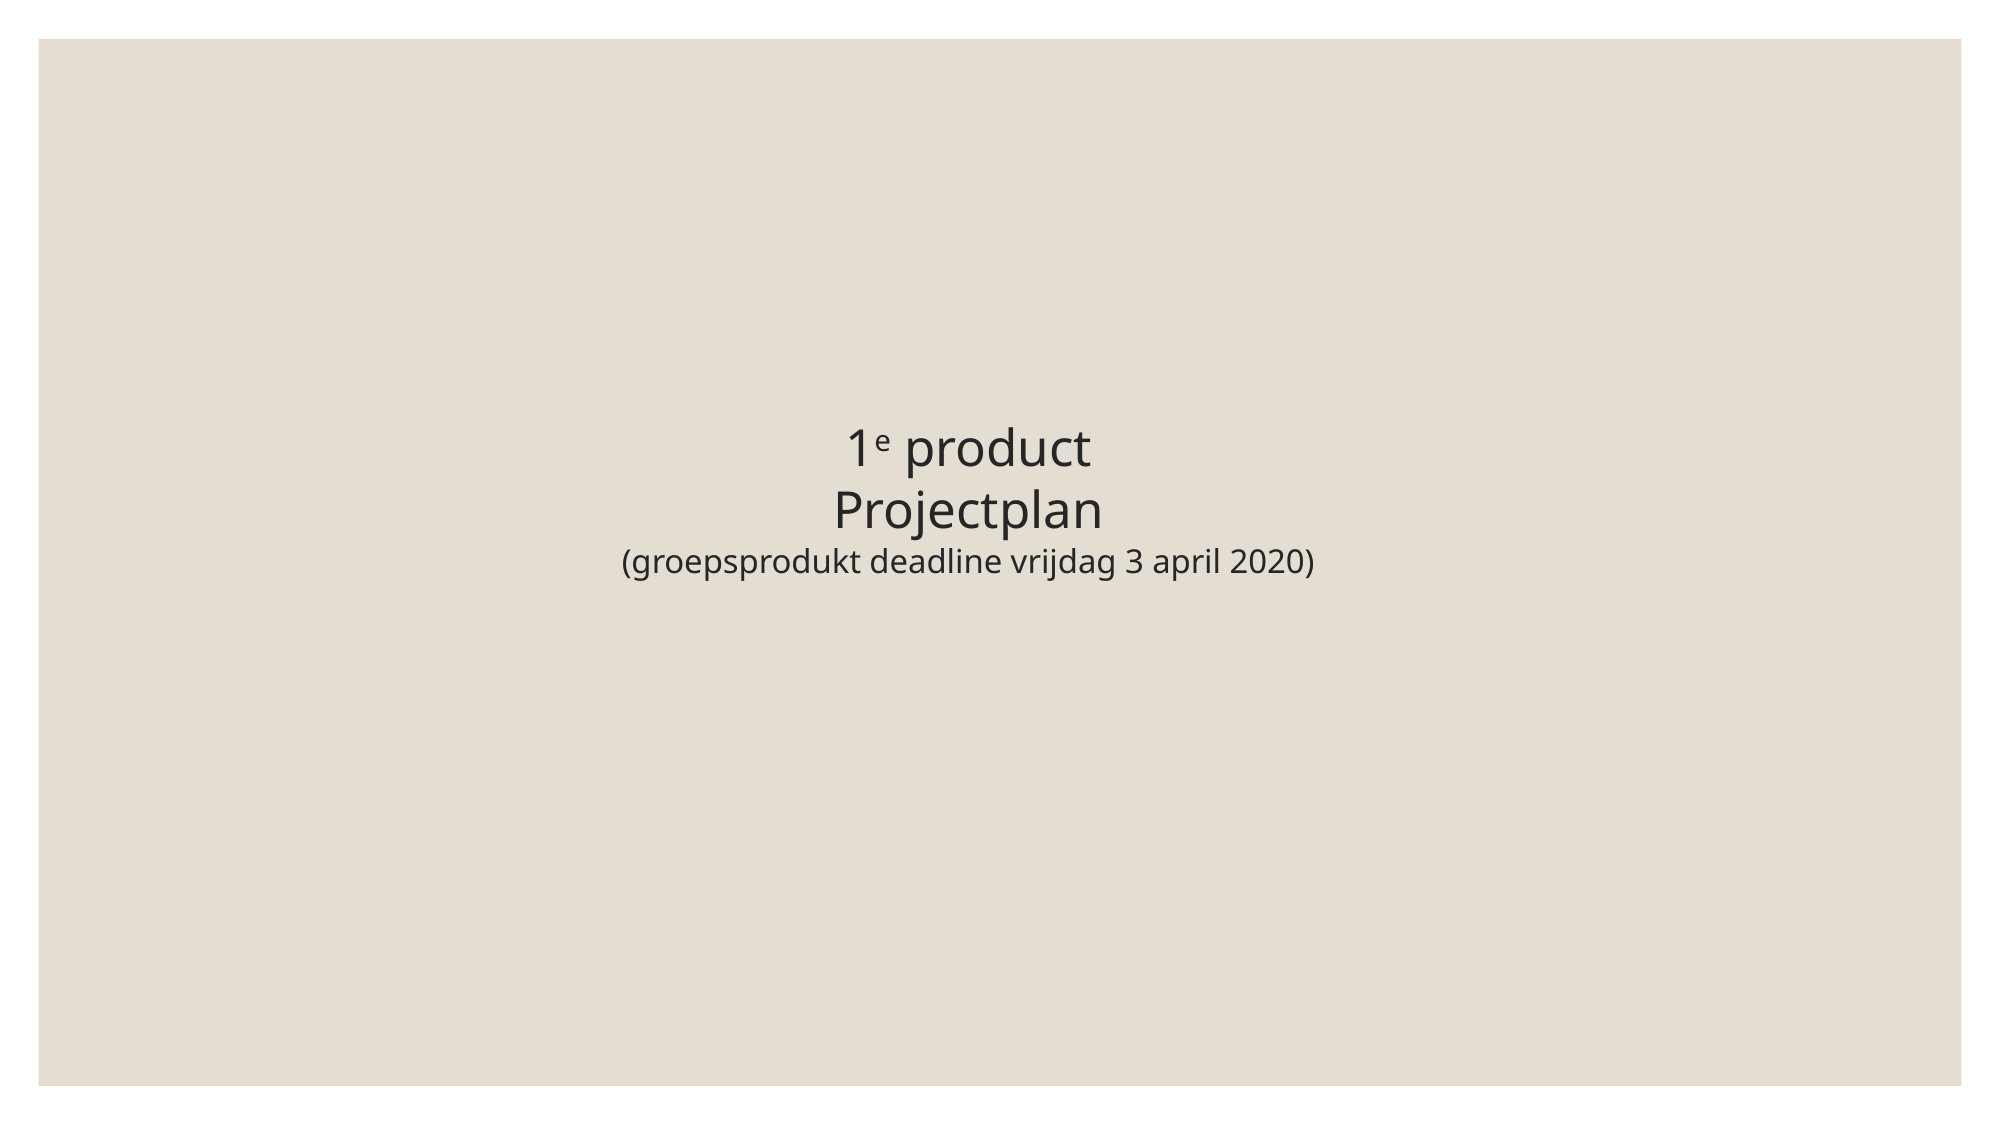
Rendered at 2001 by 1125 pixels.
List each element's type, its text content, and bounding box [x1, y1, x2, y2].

title 1e product Projectplan (groepsprodukt deadline vrijdag 3 april 2020) [143, 408, 1794, 634]
